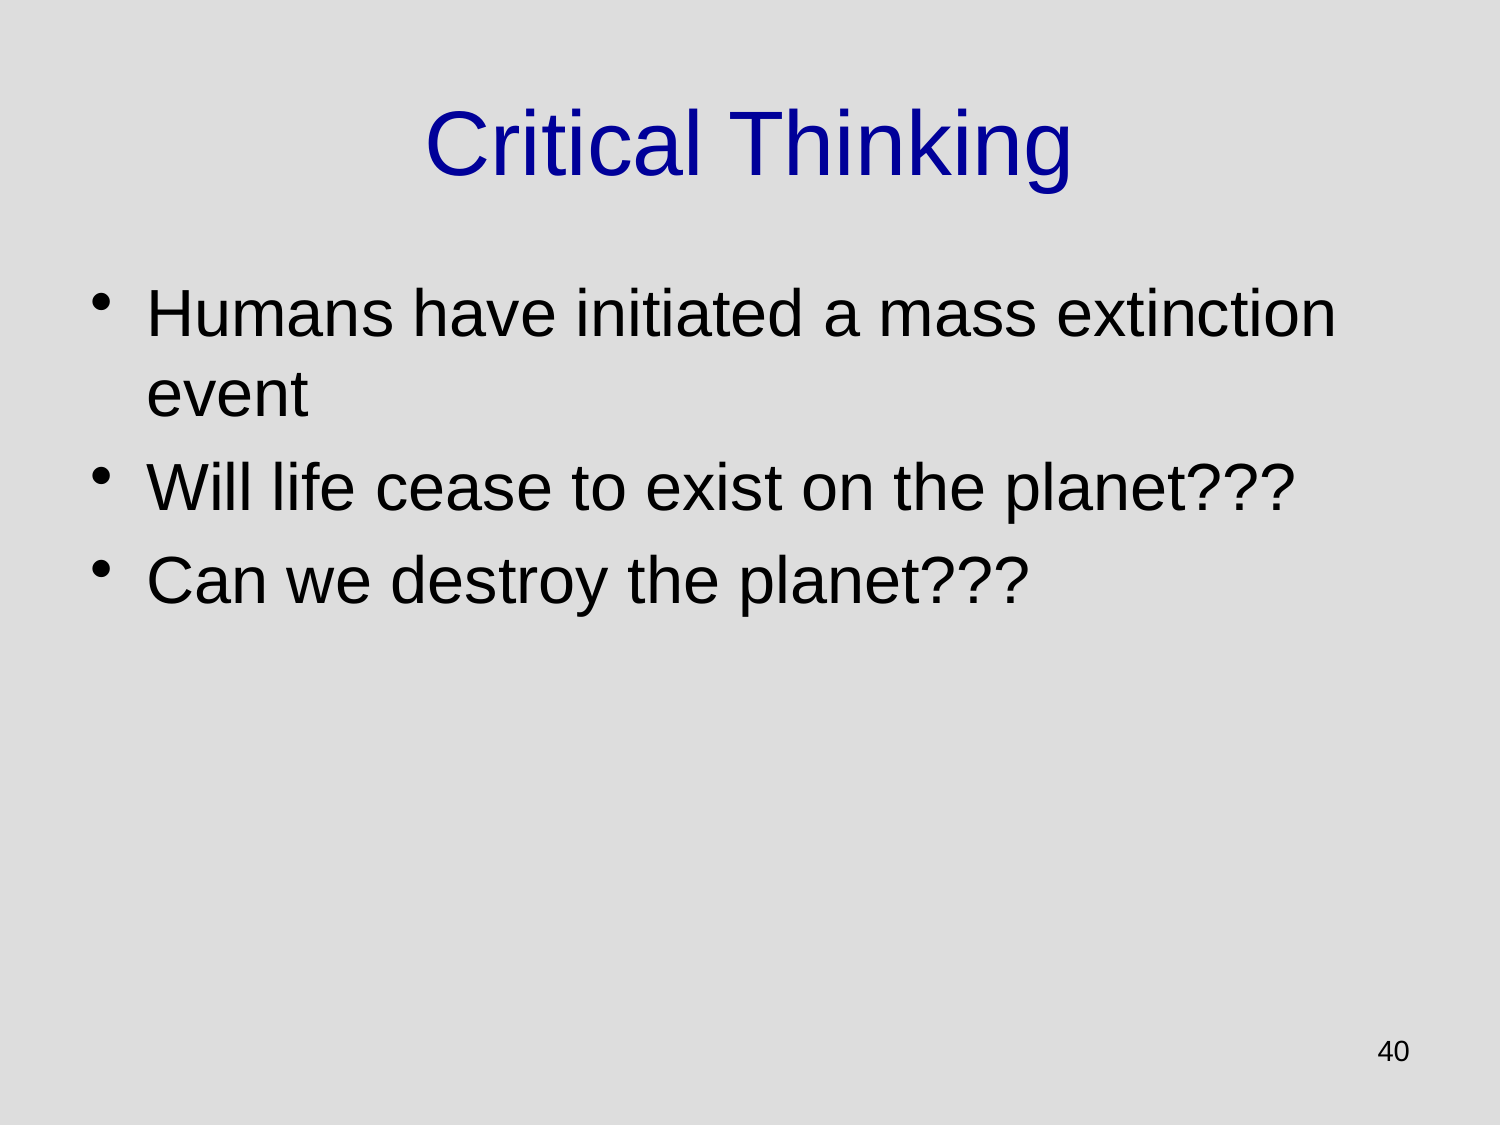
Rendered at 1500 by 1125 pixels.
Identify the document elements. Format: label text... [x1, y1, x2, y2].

list Humans have initiated a mass extinction event Will life cease to exist on the planet??? Can we destroy the planet??? [75, 262, 1425, 1005]
title Critical Thinking [75, 45, 1425, 233]
slide_number 40 [1074, 1024, 1425, 1103]
